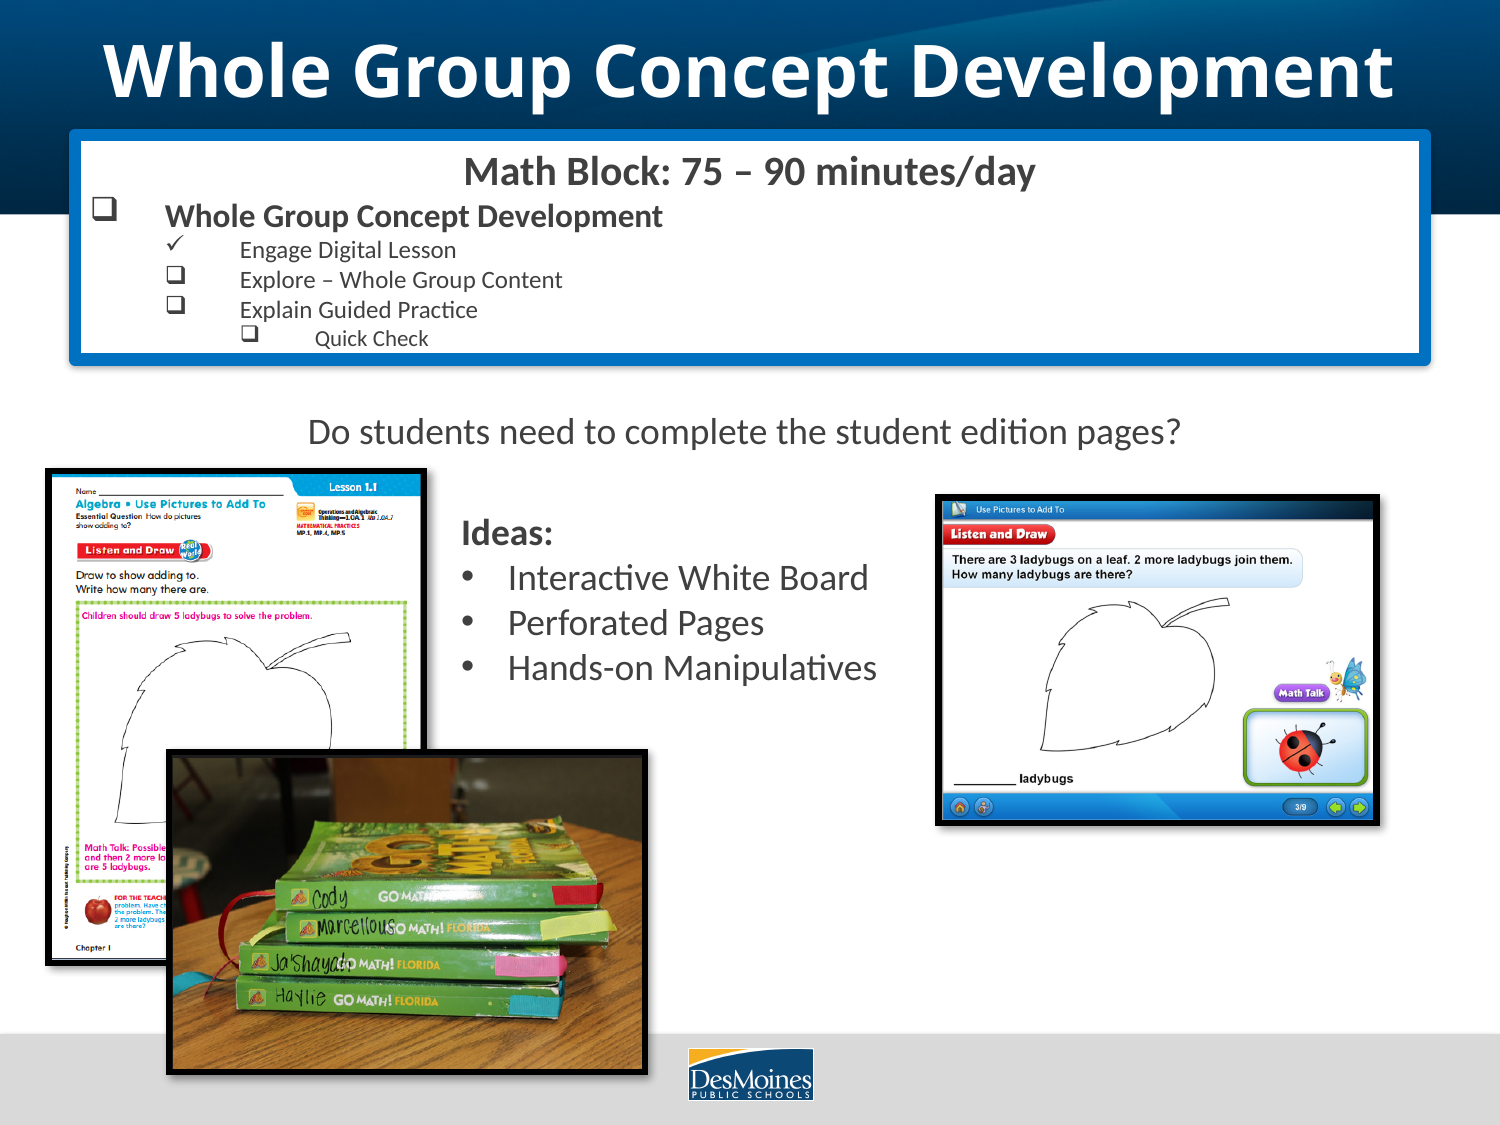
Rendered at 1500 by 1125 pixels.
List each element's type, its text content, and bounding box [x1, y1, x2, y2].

picture [51, 473, 642, 1070]
text_box Math Block: 75 – 90 minutes/day Whole Group Concept Development Engage Digital Lesson Explore – Whole Group Content Explain Guided Practice Quick Check [74, 134, 1426, 360]
picture [336, 486, 351, 490]
picture [0, 0, 1500, 1033]
picture [689, 1049, 813, 1100]
text_box Ideas: Interactive White Board Perforated Pages Hands-on Manipulatives [446, 500, 934, 696]
title Whole Group Concept Development [75, 0, 1425, 134]
text_box Do students need to complete the student edition pages? [251, 399, 1249, 460]
